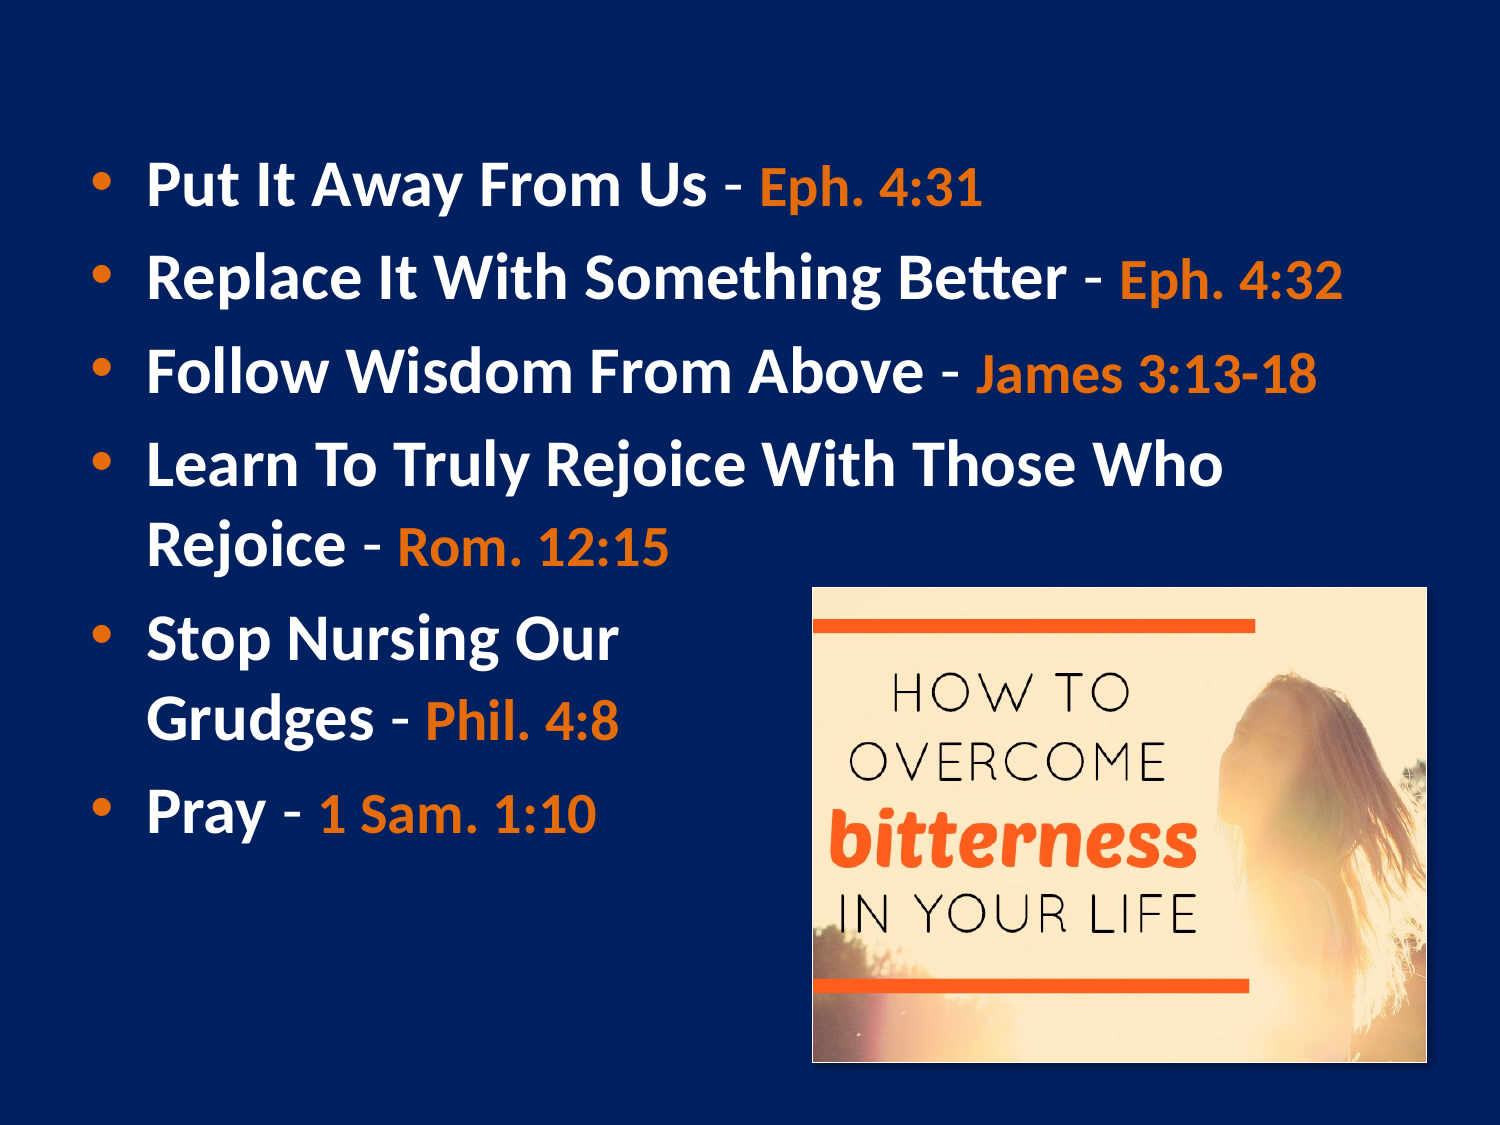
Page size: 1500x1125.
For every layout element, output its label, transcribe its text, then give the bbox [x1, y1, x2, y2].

picture [812, 587, 1427, 1063]
list Put It Away From Us - Eph. 4:31 Replace It With Something Better - Eph. 4:32 Follow Wisdom From Above - James 3:13-18 Learn To Truly Rejoice With Those Who Rejoice - Rom. 12:15 Stop Nursing Our Grudges - Phil. 4:8 Pray - 1 Sam. 1:10 [75, 132, 1425, 875]
